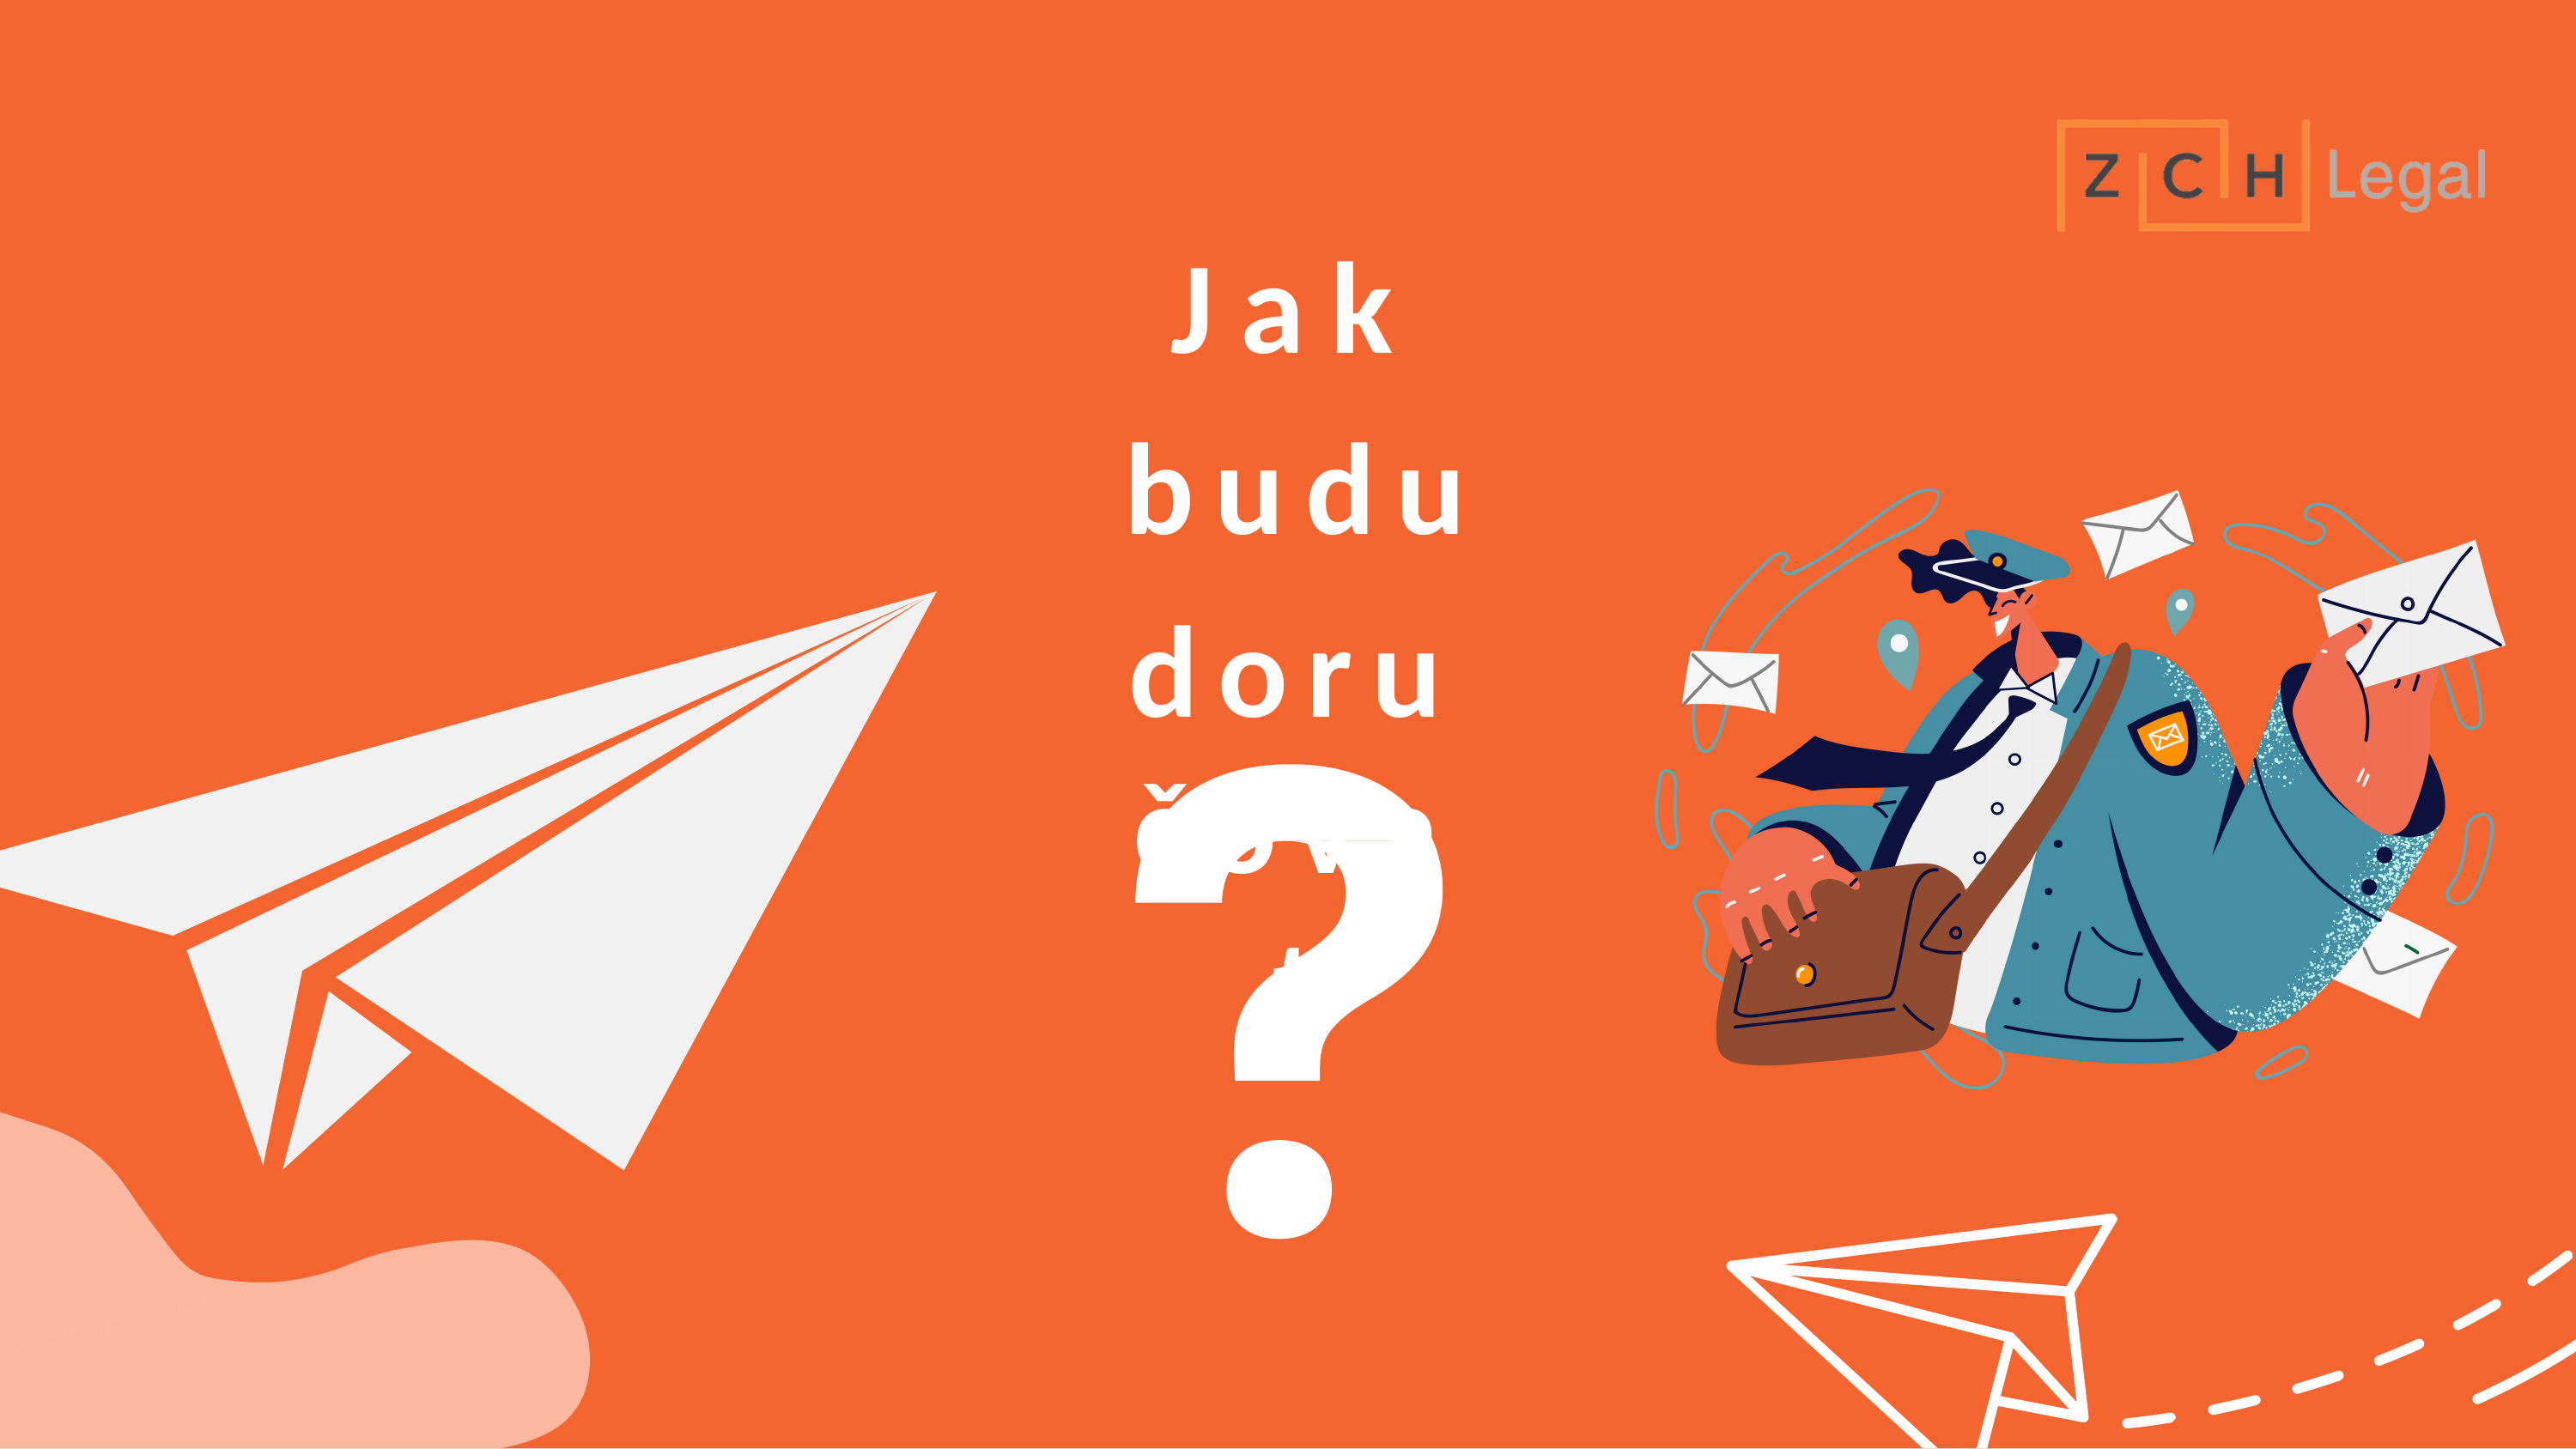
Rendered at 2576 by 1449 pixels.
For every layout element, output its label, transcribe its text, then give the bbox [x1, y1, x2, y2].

picture [1654, 488, 2506, 1089]
text_box [1726, 1213, 2117, 1449]
text_box [2472, 1339, 2576, 1404]
text_box [2292, 1370, 2344, 1394]
text_box [2527, 1250, 2573, 1287]
text_box [2122, 1412, 2176, 1428]
text_box [1226, 1140, 1333, 1240]
text_box [1135, 764, 1443, 1081]
text_box [2208, 1395, 2261, 1416]
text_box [0, 591, 938, 1449]
picture [1950, 15, 2576, 336]
title Jak budu doručovat [928, 196, 1661, 1057]
text_box [2452, 1299, 2501, 1331]
text_box [2373, 1338, 2425, 1367]
